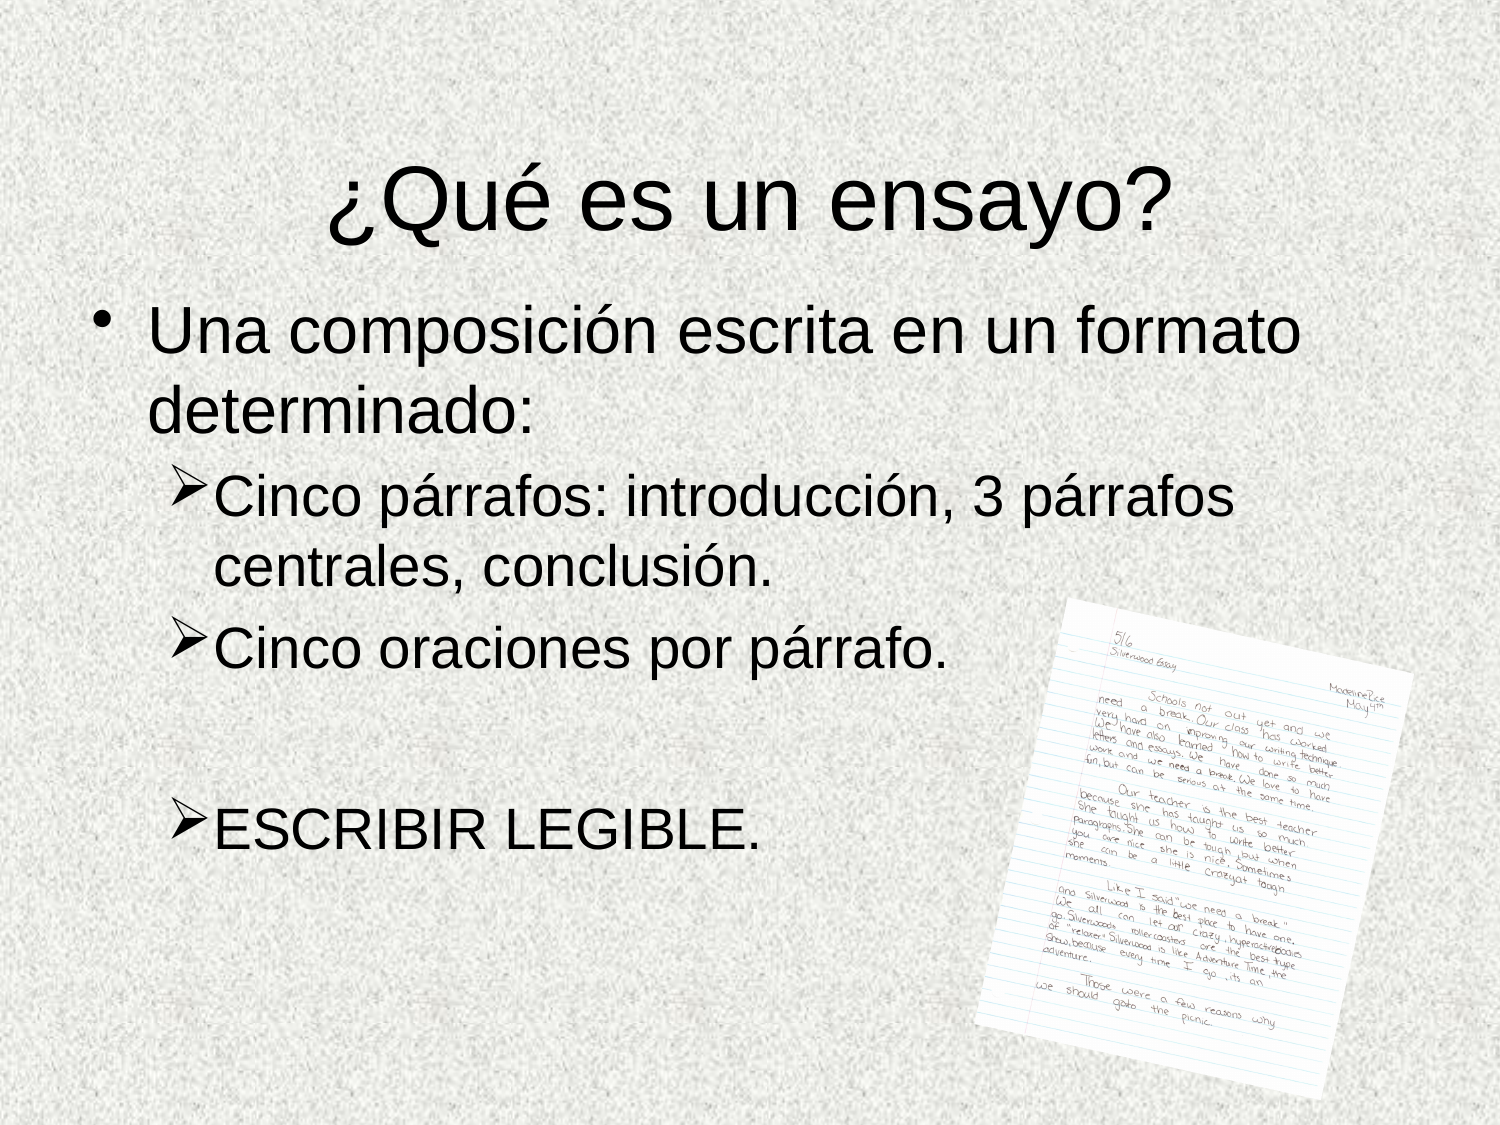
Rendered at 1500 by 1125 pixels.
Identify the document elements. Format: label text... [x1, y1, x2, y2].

picture [0, 0, 1500, 1125]
title ¿Qué es un ensayo? [112, 99, 1388, 288]
list Una composición escrita en un formato determinado: Cinco párrafos: introducción, 3 párrafos centrales, conclusión. Cinco oraciones por párrafo. ESCRIBIR LEGIBLE. [76, 278, 1352, 955]
